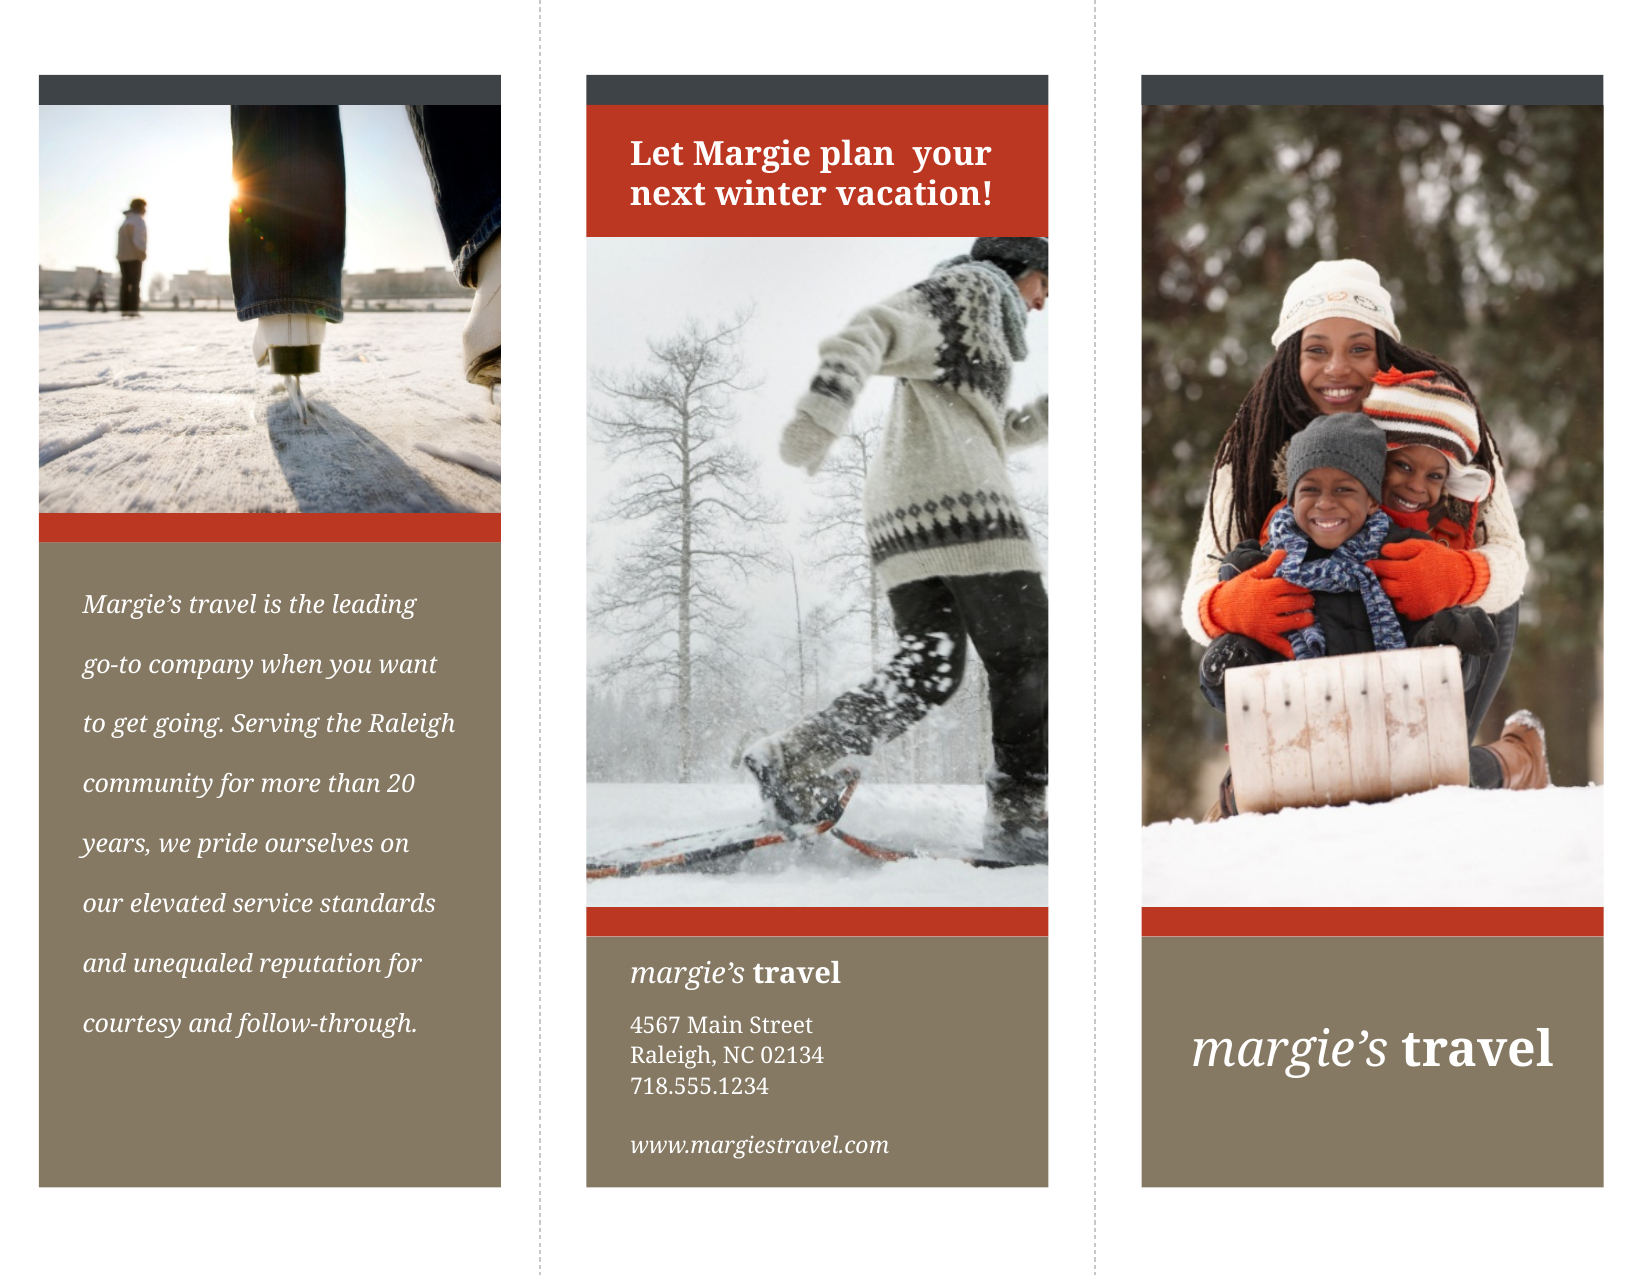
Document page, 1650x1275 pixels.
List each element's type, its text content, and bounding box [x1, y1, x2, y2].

list margie’s travel [1173, 954, 1572, 1126]
list 4567 Main Street Raleigh, NC 02134 718.555.1234 [630, 1008, 1028, 1113]
picture [38, 104, 501, 513]
list Margie’s travel is the leading go-to company when you want to get going. Serving the Raleigh community for more than 20 years, we pride ourselves on our elevated service standards and unequaled reputation for courtesy and follow-through. [82, 558, 458, 1165]
picture [1141, 104, 1604, 907]
list www.margiestravel.com [630, 1113, 1028, 1176]
list margie’s travel [630, 954, 1028, 996]
picture [586, 237, 1049, 907]
list Let Margie plan your next winter vacation! [630, 114, 1005, 212]
